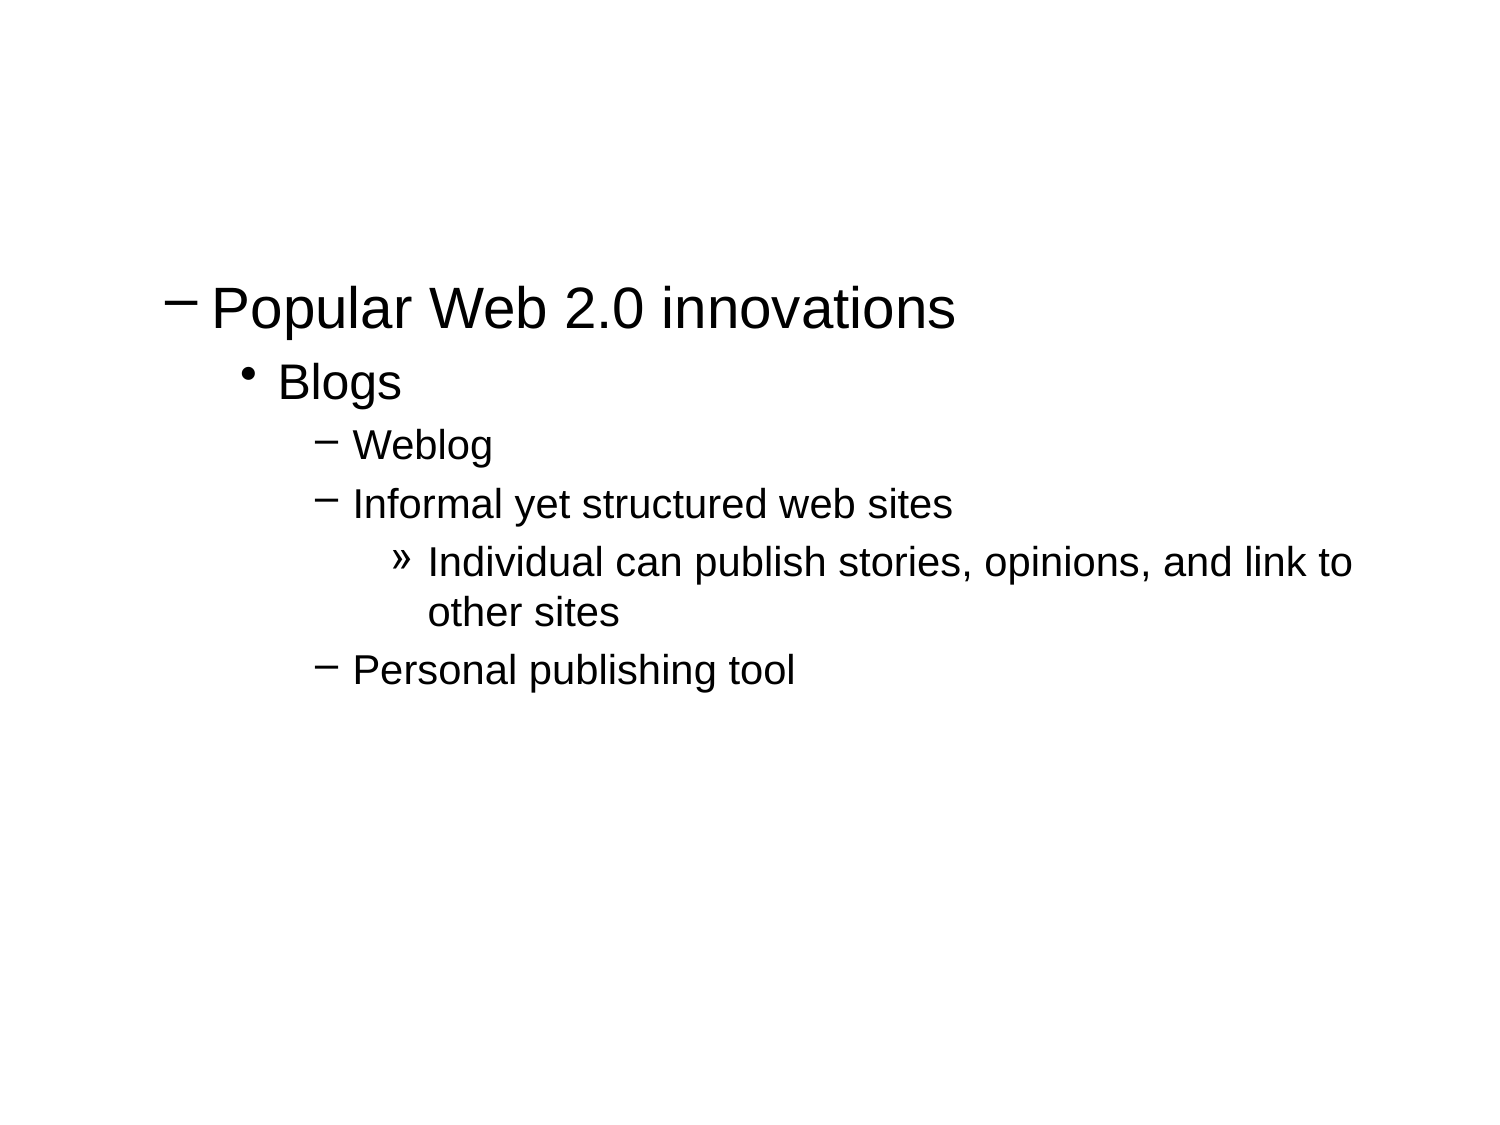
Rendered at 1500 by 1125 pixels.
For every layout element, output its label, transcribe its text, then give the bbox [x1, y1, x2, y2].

list Popular Web 2.0 innovations Blogs Weblog Informal yet structured web sites Individual can publish stories, opinions, and link to other sites Personal publishing tool [75, 262, 1425, 1005]
